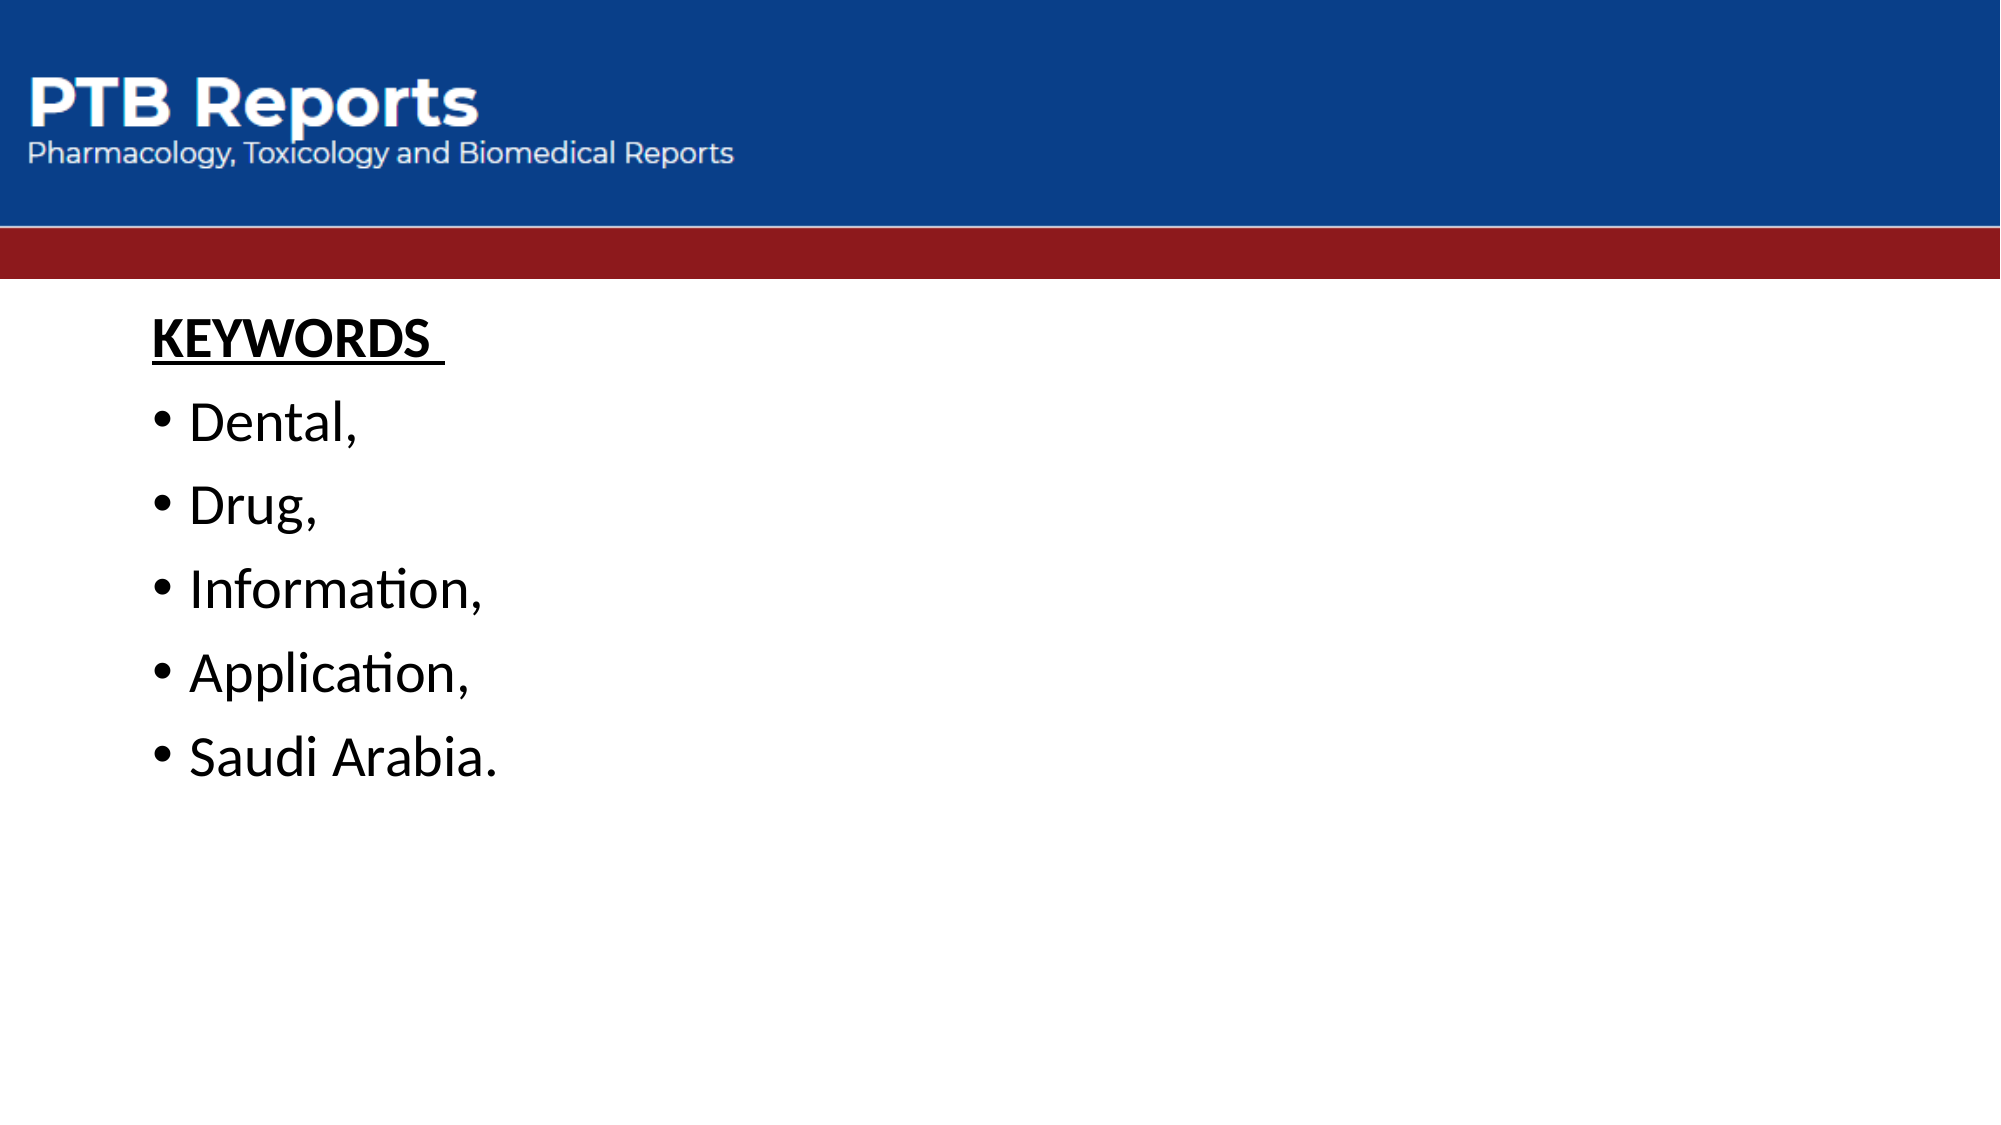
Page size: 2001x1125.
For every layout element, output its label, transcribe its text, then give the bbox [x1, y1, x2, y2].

picture [0, 0, 2000, 279]
list KEYWORDS Dental, Drug, Information, Application, Saudi Arabia. [137, 299, 1863, 1088]
